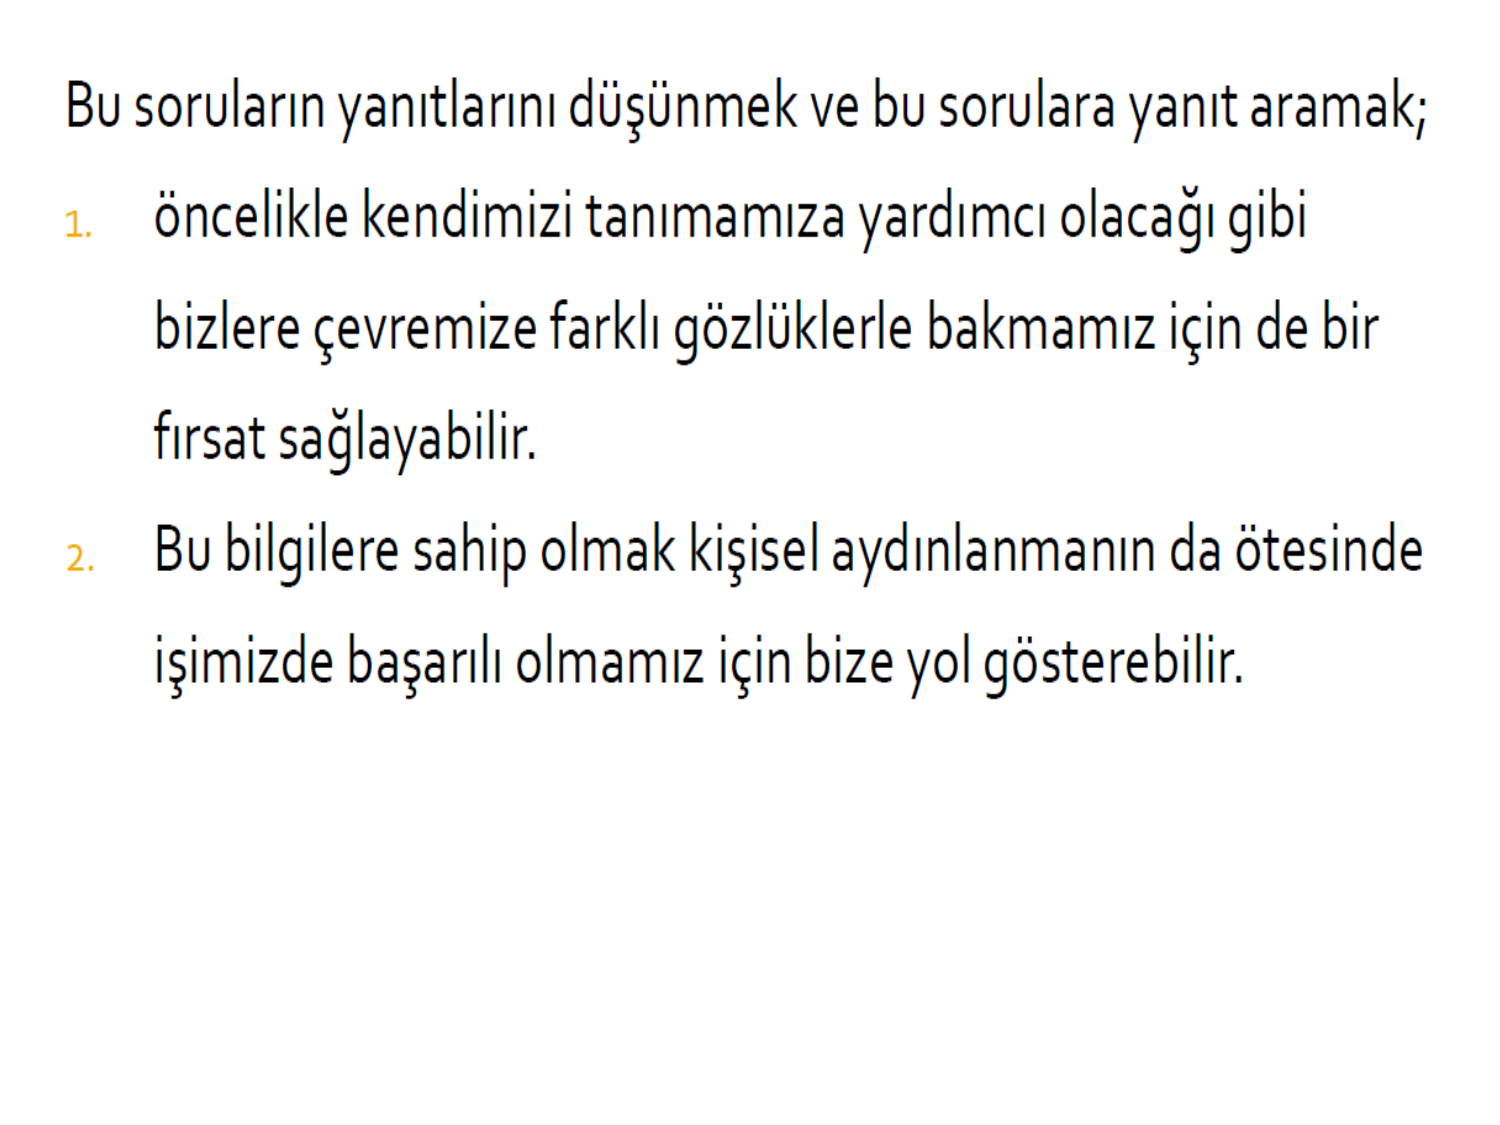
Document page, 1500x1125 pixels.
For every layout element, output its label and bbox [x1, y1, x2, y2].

picture [41, 30, 1465, 941]
